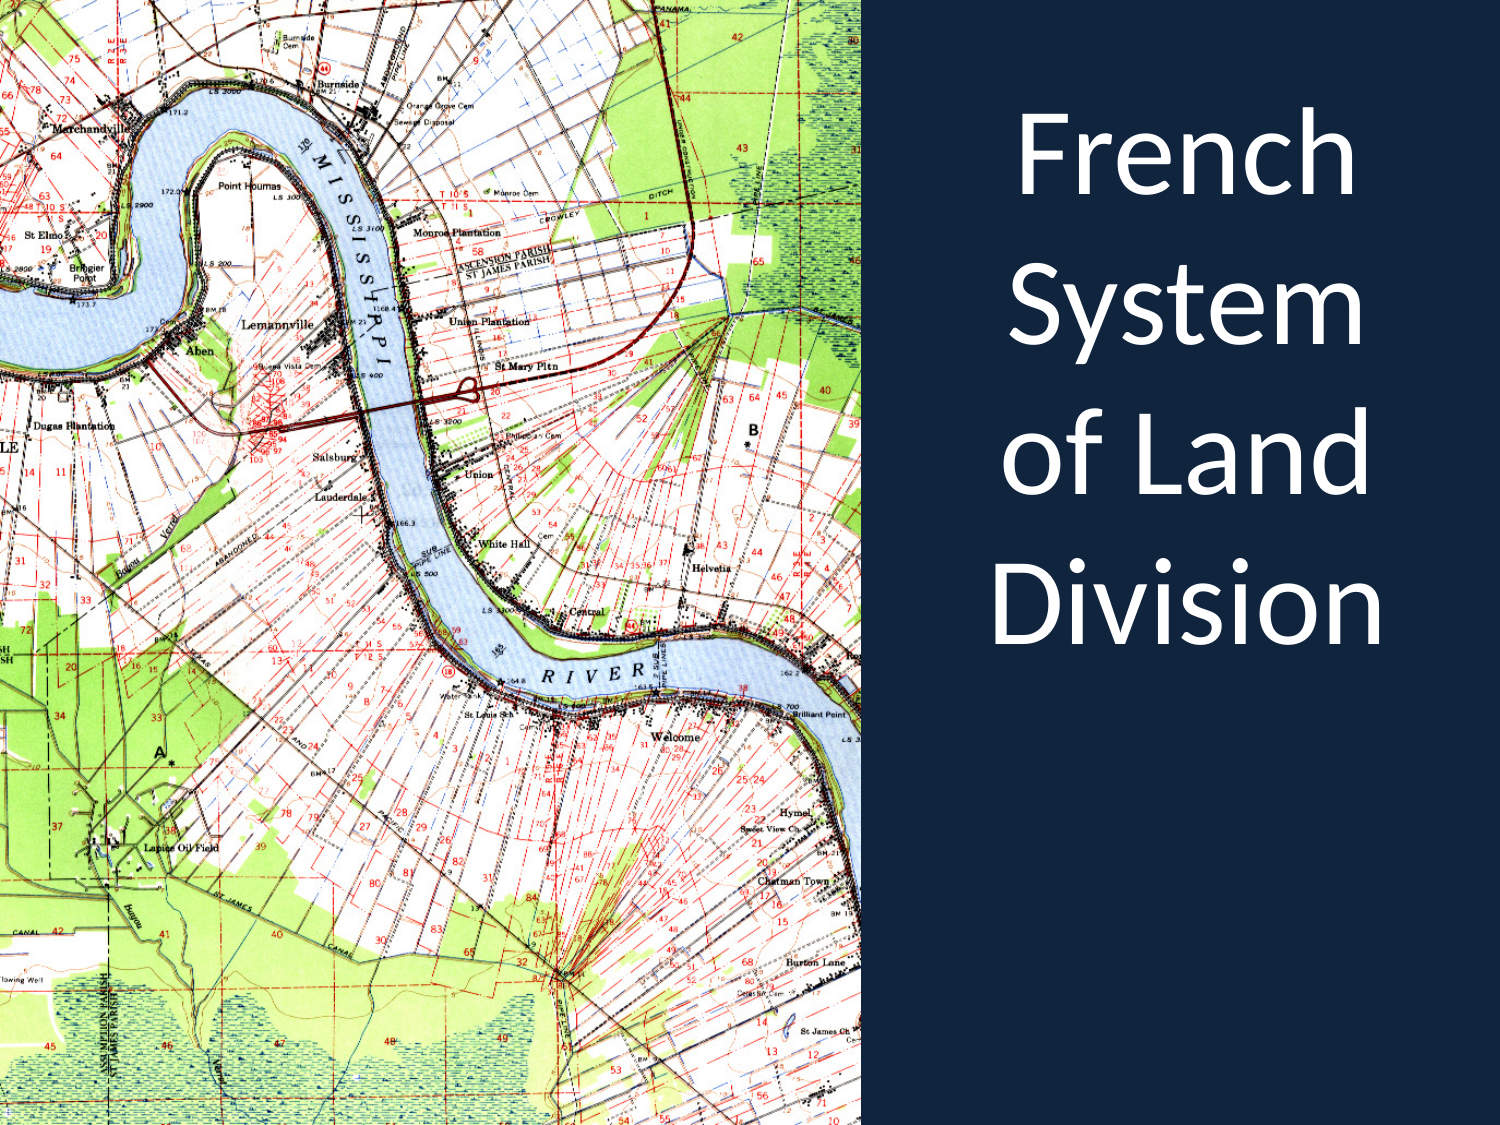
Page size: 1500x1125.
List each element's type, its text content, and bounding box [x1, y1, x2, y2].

picture [0, 0, 861, 1125]
text_box French System of Land Division [962, 62, 1413, 678]
